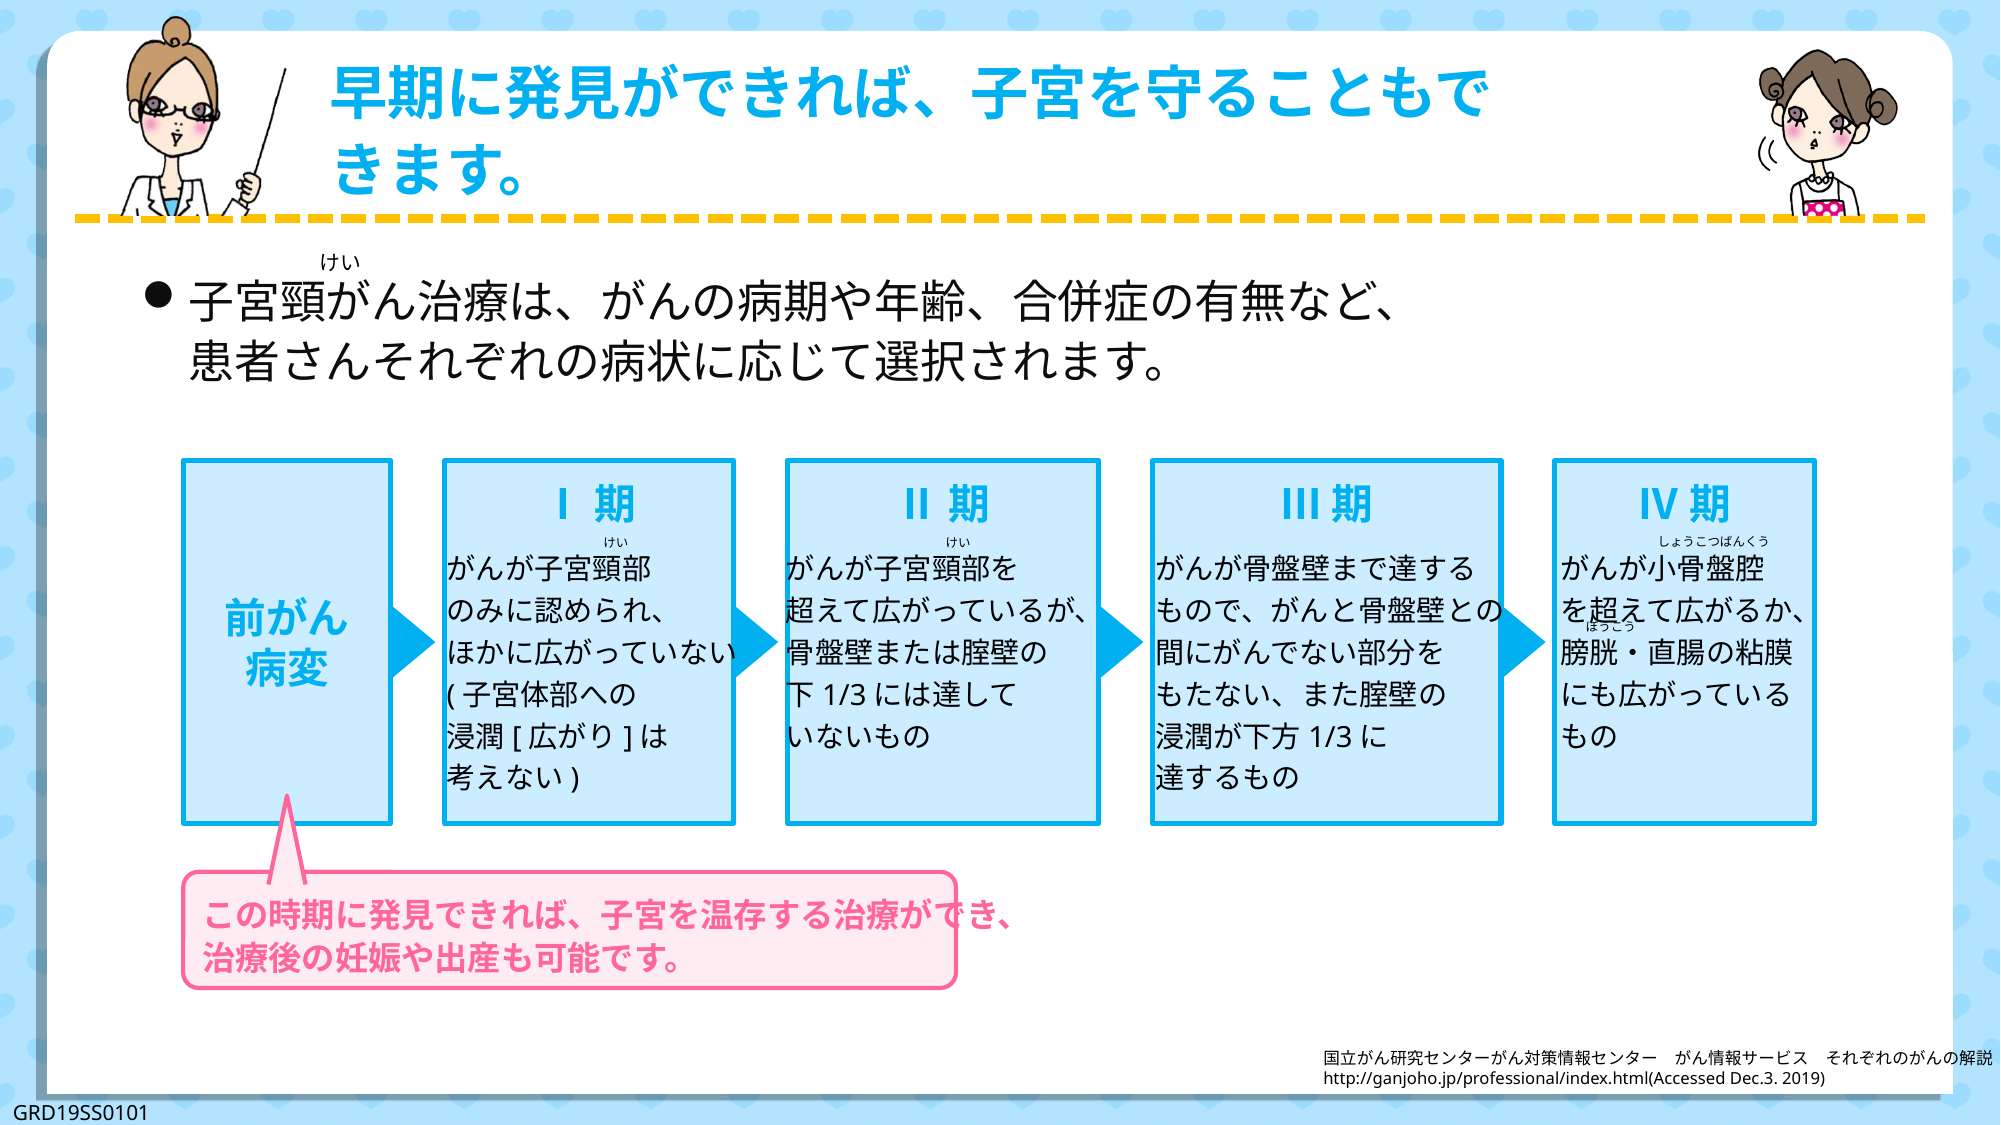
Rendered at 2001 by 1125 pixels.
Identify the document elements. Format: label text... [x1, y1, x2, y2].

text_box 国立がん研究センターがん対策情報センター がん情報サービス それぞれのがんの解説 http://ganjoho.jp/professional/index.html(Accessed Dec.3. 2019) [1323, 1047, 2000, 1094]
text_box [182, 460, 1815, 989]
picture [1758, 49, 1898, 216]
title 早期に発見ができれば、子宮を守ることもできます。 [314, 43, 1544, 202]
picture [0, 0, 2000, 1125]
text_box 子宮頸がん治療は、がんの病期や年齢、合併症の有無など、 患者さんそれぞれの病状に応じて選択されます。 [126, 259, 1437, 396]
text_box けい [304, 241, 376, 282]
